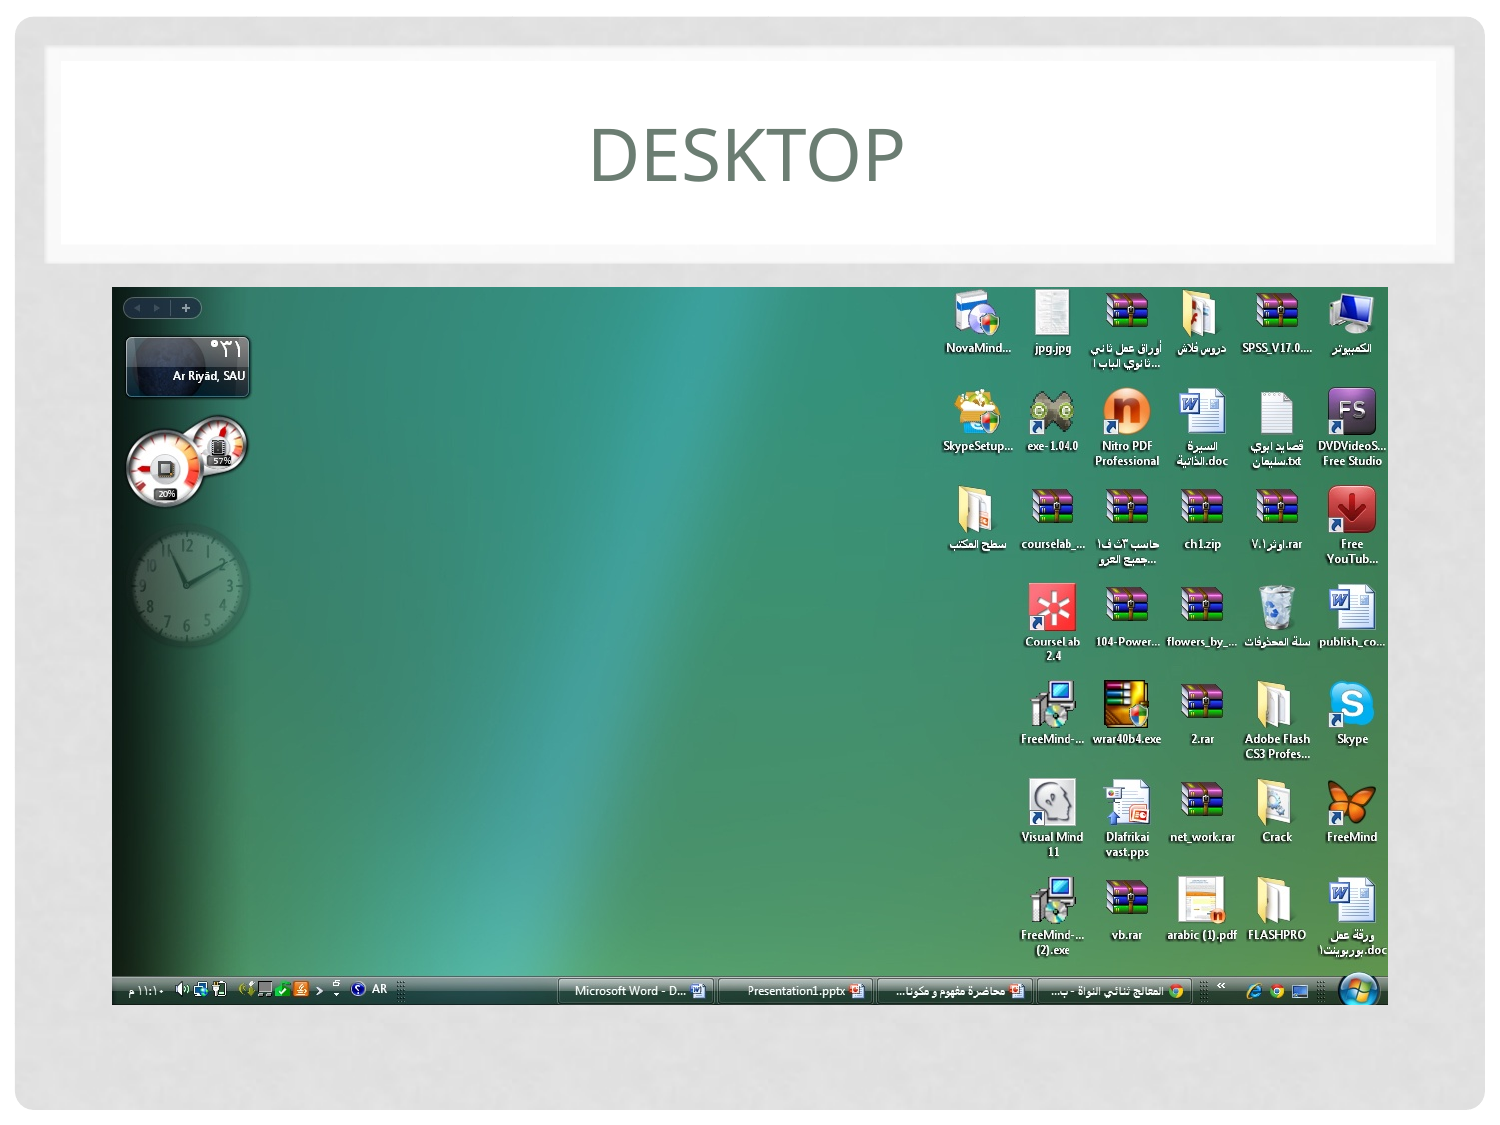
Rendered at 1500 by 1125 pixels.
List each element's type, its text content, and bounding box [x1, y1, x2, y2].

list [111, 287, 1388, 1006]
title Desktop [69, 66, 1425, 238]
